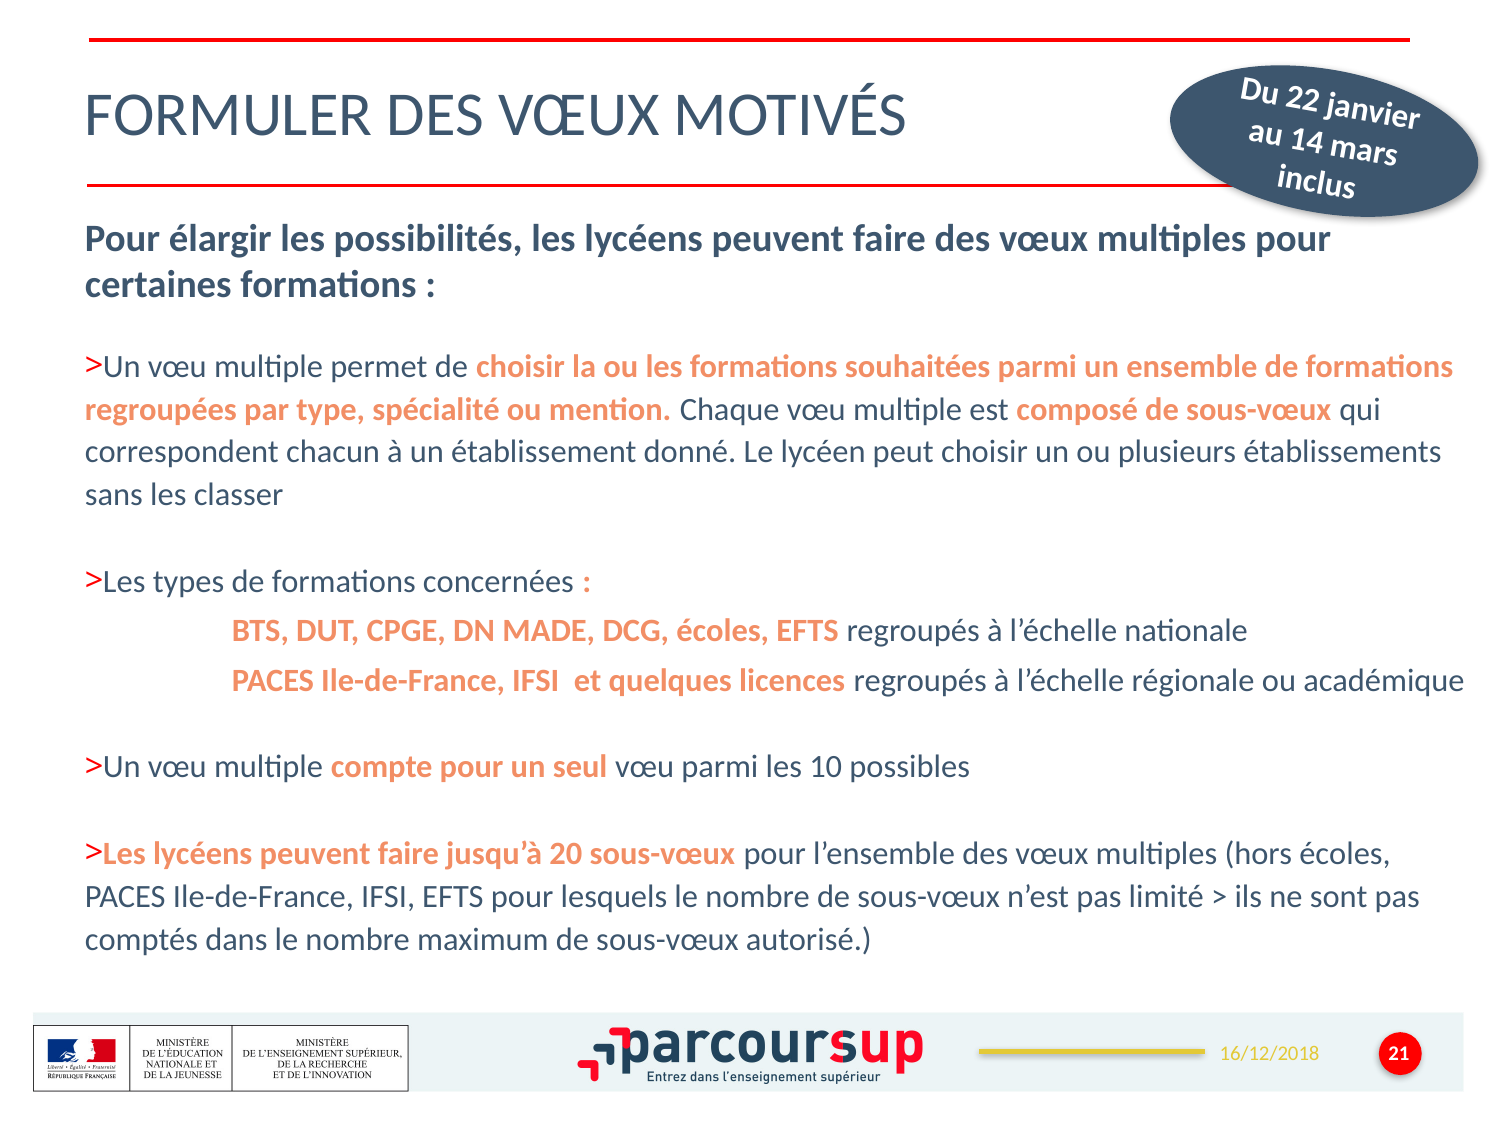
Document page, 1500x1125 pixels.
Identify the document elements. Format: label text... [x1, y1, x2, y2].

slide_number 21 [1368, 1031, 1430, 1074]
picture [0, 0, 1499, 1124]
text_box Du 22 janvier au 14 mars inclus [1169, 64, 1479, 218]
list Pour élargir les possibilités, les lycéens peuvent faire des vœux multiples pour certaines formations : Un vœu multiple permet de choisir la ou les formations souhaitées parmi un ensemble de formations regroupées par type, spécialité ou mention. Chaque vœu multiple est composé de sous-vœux qui correspondent chacun à un établissement donné. Le lycéen peut choisir un ou plusieurs établissements sans les classer Les types de formations concernées : BTS, DUT, CPGE, DN MADE, DCG, écoles, EFTS regroupés à l’échelle nationale PACES Ile-de-France, IFSI et quelques licences regroupés à l’échelle régionale ou académique Un vœu multiple compte pour un seul vœu parmi les 10 possibles Les lycéens peuvent faire jusqu’à 20 sous-vœux pour l’ensemble des vœux multiples (hors écoles, PACES Ile-de-France, IFSI, EFTS pour lesquels le nombre de sous-vœux n’est pas limité > ils ne sont pas comptés dans le nombre maximum de sous-vœux autorisé.) [69, 205, 1488, 1006]
title Formuler des vœux motivés [69, 12, 1409, 205]
